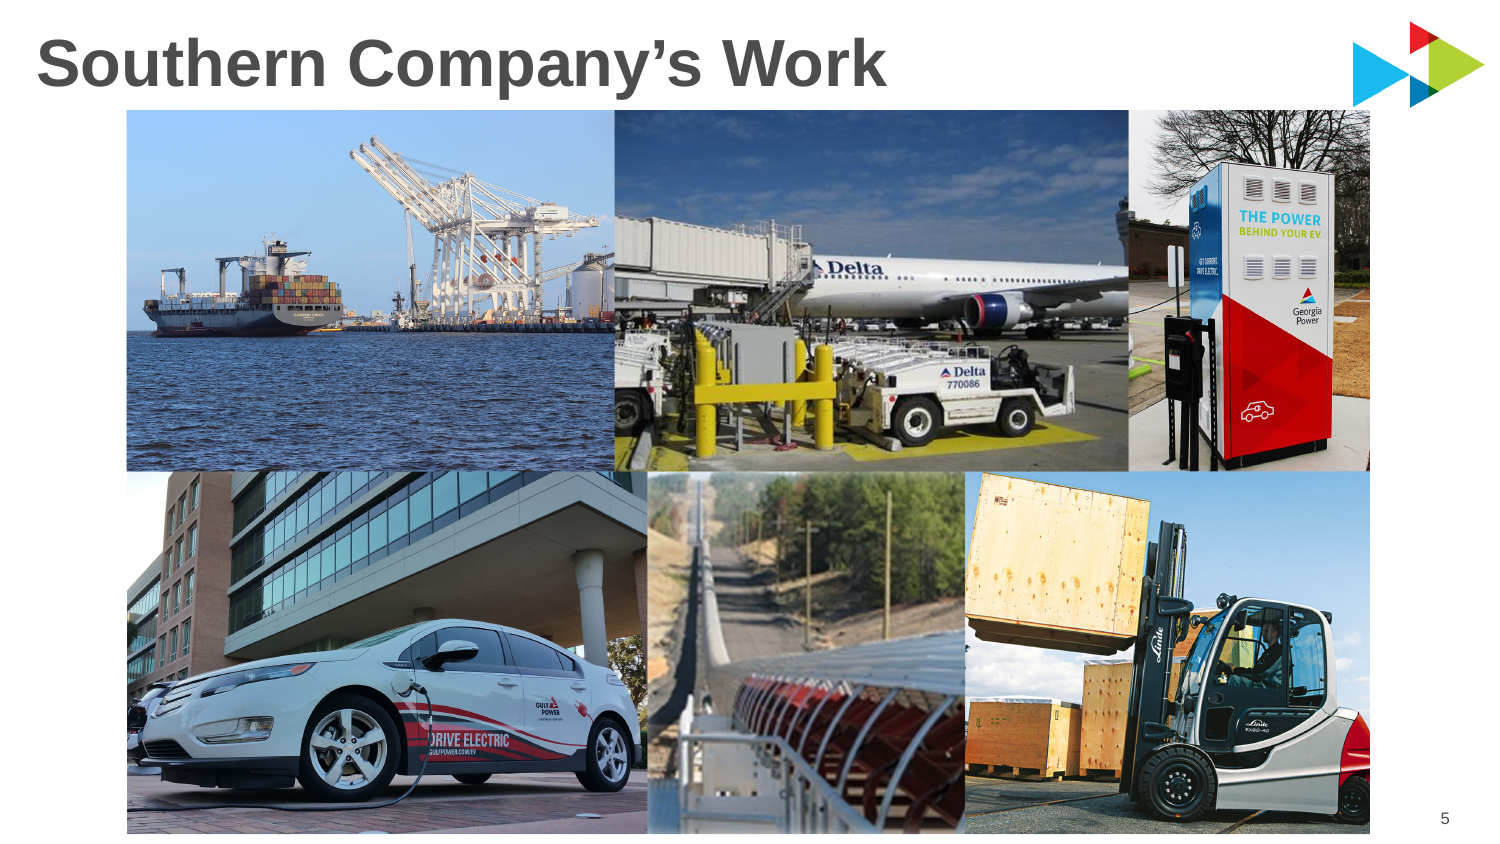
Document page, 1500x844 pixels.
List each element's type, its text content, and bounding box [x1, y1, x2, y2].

picture [106, 21, 1485, 844]
title Southern Company’s Work [36, 19, 1015, 94]
